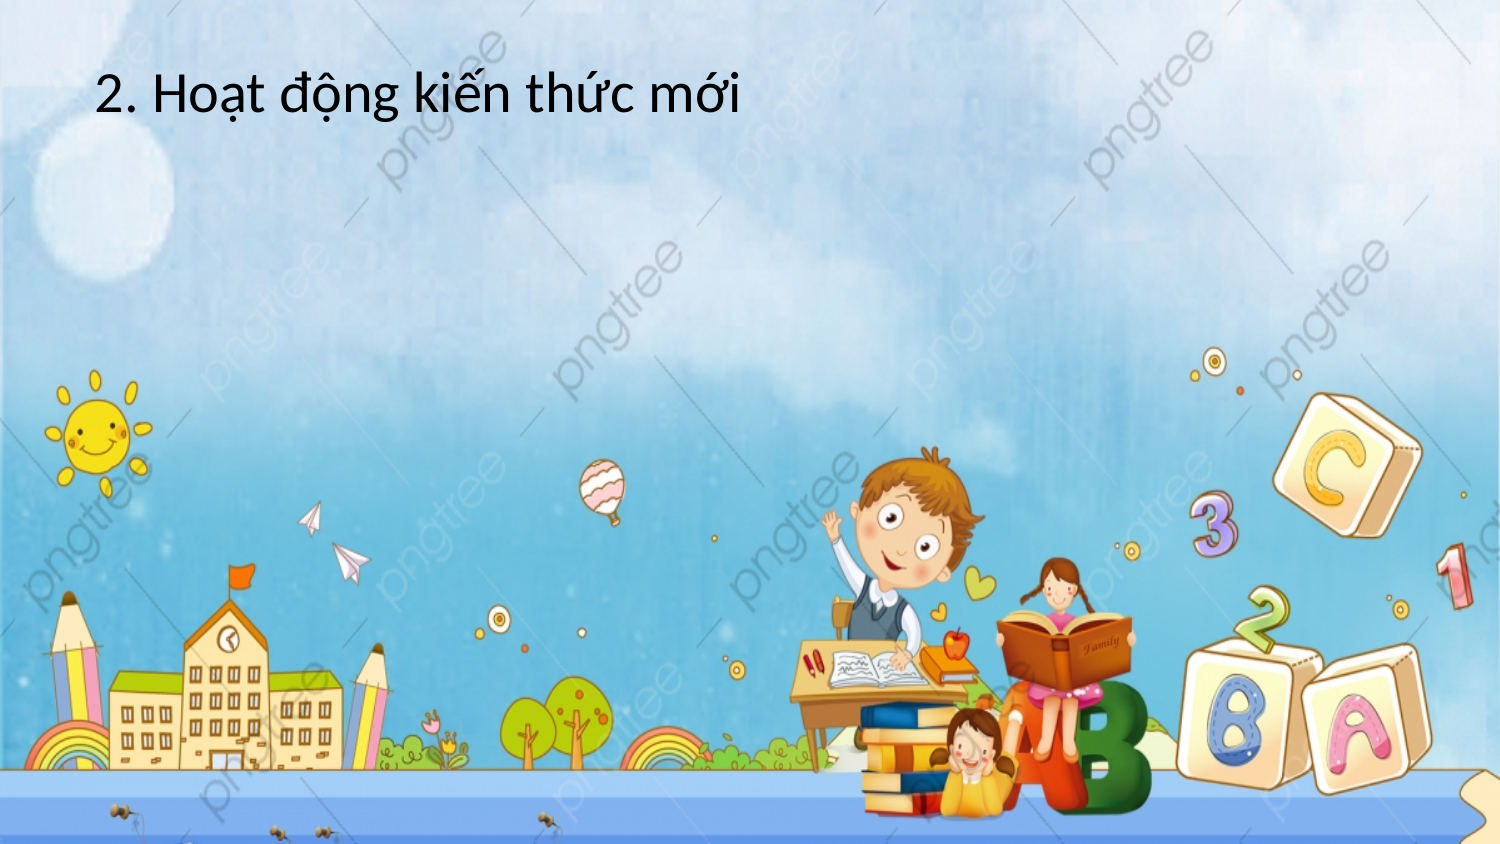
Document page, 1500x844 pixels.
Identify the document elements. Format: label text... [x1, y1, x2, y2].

text_box 2. Hoạt động kiến thức mới [74, 46, 763, 447]
picture [0, 0, 1500, 844]
